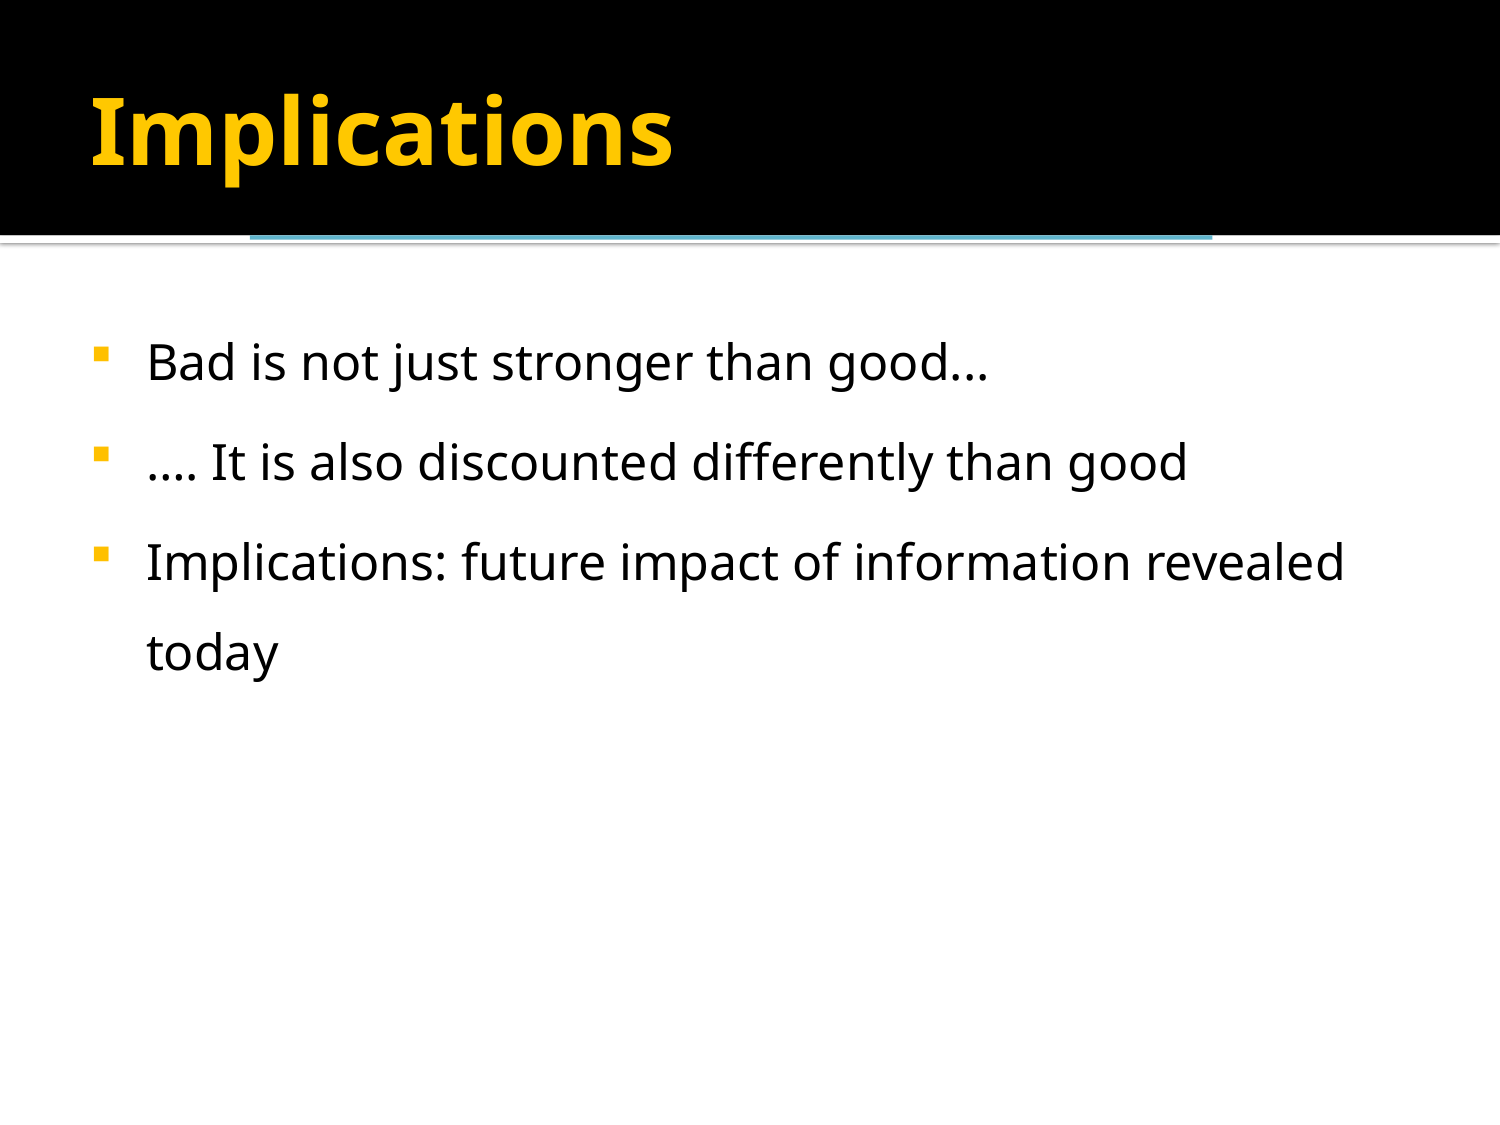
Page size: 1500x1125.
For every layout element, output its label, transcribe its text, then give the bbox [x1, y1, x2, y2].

text_box Bad is not just stronger than good... …. It is also discounted differently than good Implications: future impact of information revealed today [74, 292, 1425, 1008]
title Implications [75, 25, 1425, 231]
